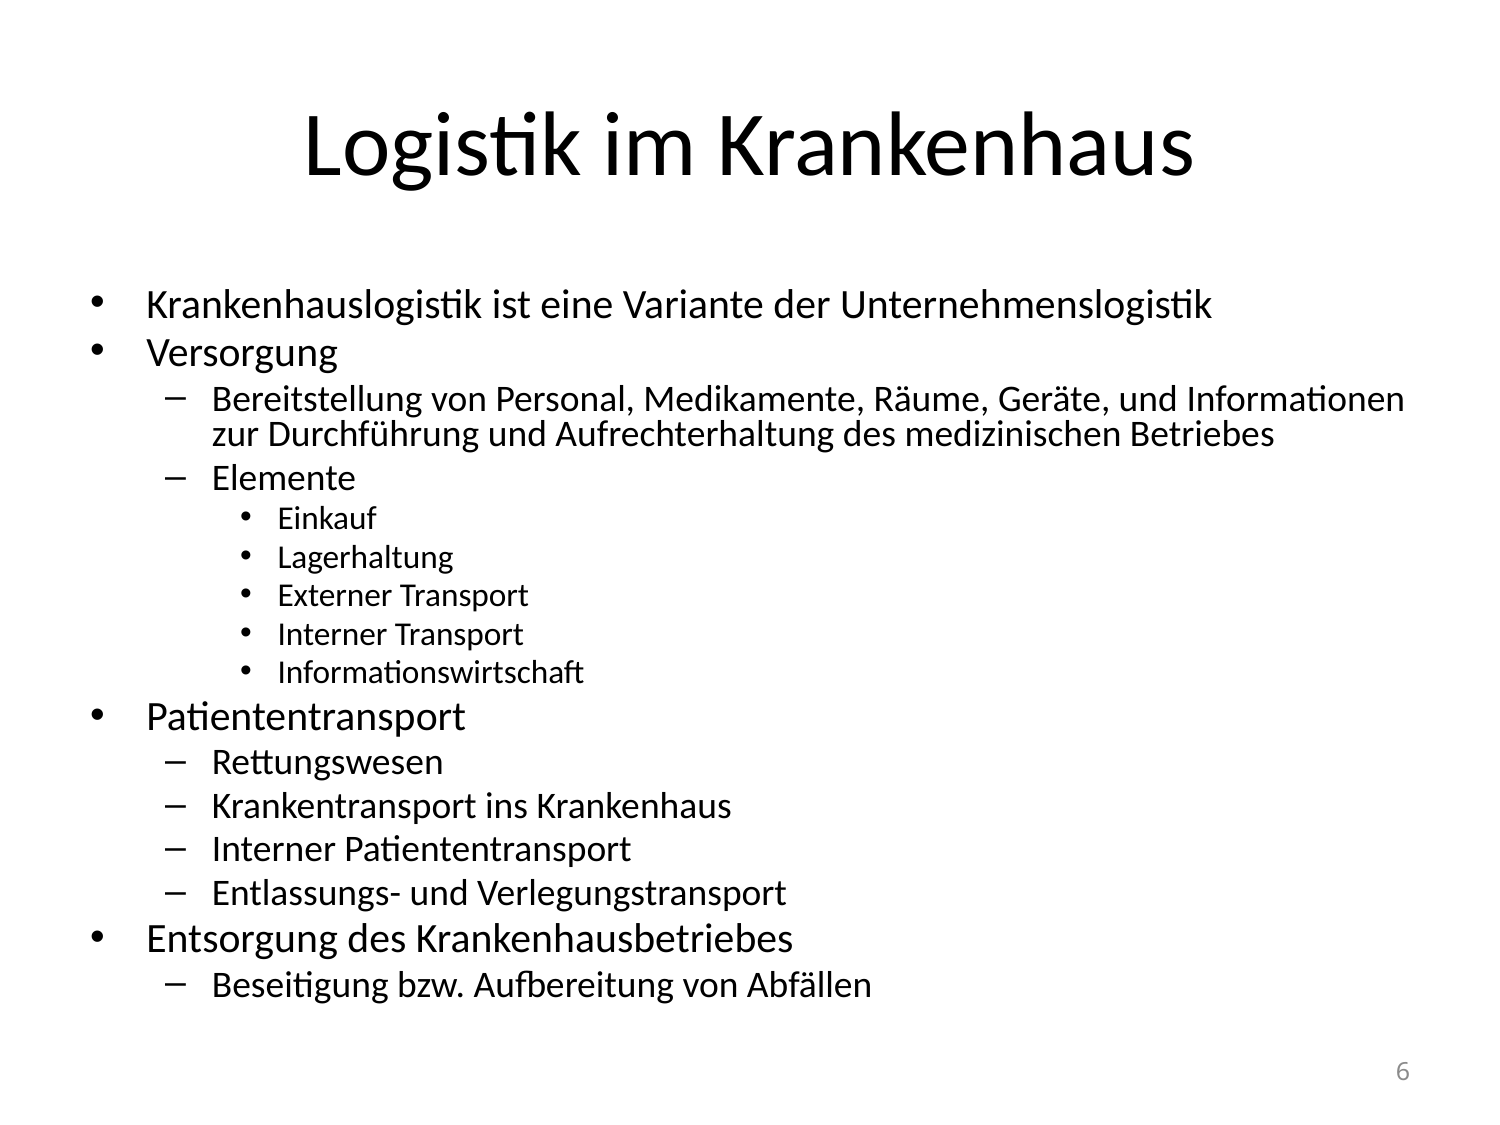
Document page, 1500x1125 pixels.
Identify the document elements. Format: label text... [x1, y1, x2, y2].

title Logistik im Krankenhaus [75, 45, 1425, 233]
list Krankenhauslogistik ist eine Variante der Unternehmenslogistik Versorgung Bereitstellung von Personal, Medikamente, Räume, Geräte, und Informationen zur Durchführung und Aufrechterhaltung des medizinischen Betriebes Elemente Einkauf Lagerhaltung Externer Transport Interner Transport Informationswirtschaft Patiententransport Rettungswesen Krankentransport ins Krankenhaus Interner Patiententransport Entlassungs- und Verlegungstransport Entsorgung des Krankenhausbetriebes Beseitigung bzw. Aufbereitung von Abfällen [75, 278, 1425, 1094]
slide_number 6 [1074, 1042, 1425, 1103]
